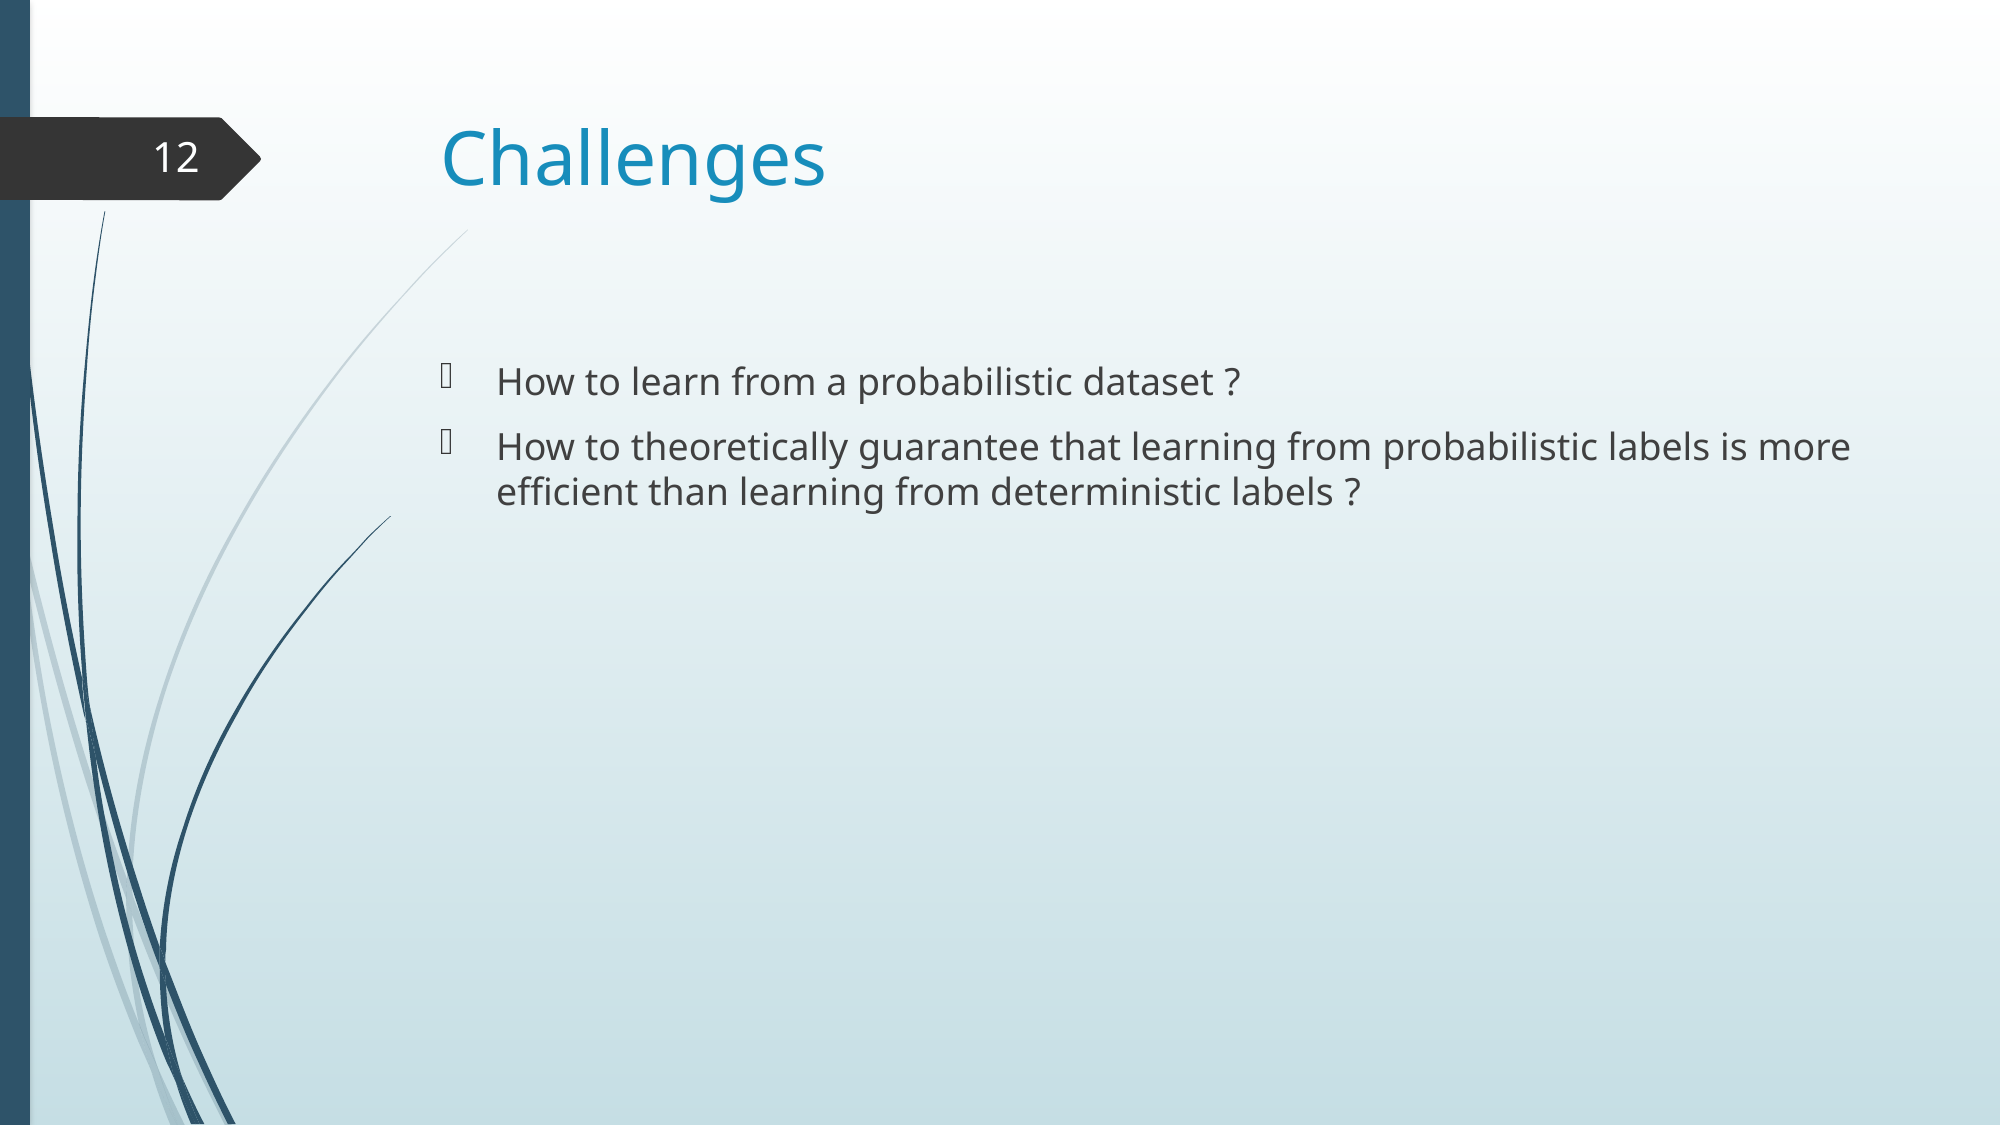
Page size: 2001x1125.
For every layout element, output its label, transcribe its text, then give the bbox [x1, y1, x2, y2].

list How to learn from a probabilistic dataset ? How to theoretically guarantee that learning from probabilistic labels is more efficient than learning from deterministic labels ? [424, 350, 1888, 970]
slide_number 12 [87, 129, 216, 190]
title Challenges [425, 102, 1888, 313]
